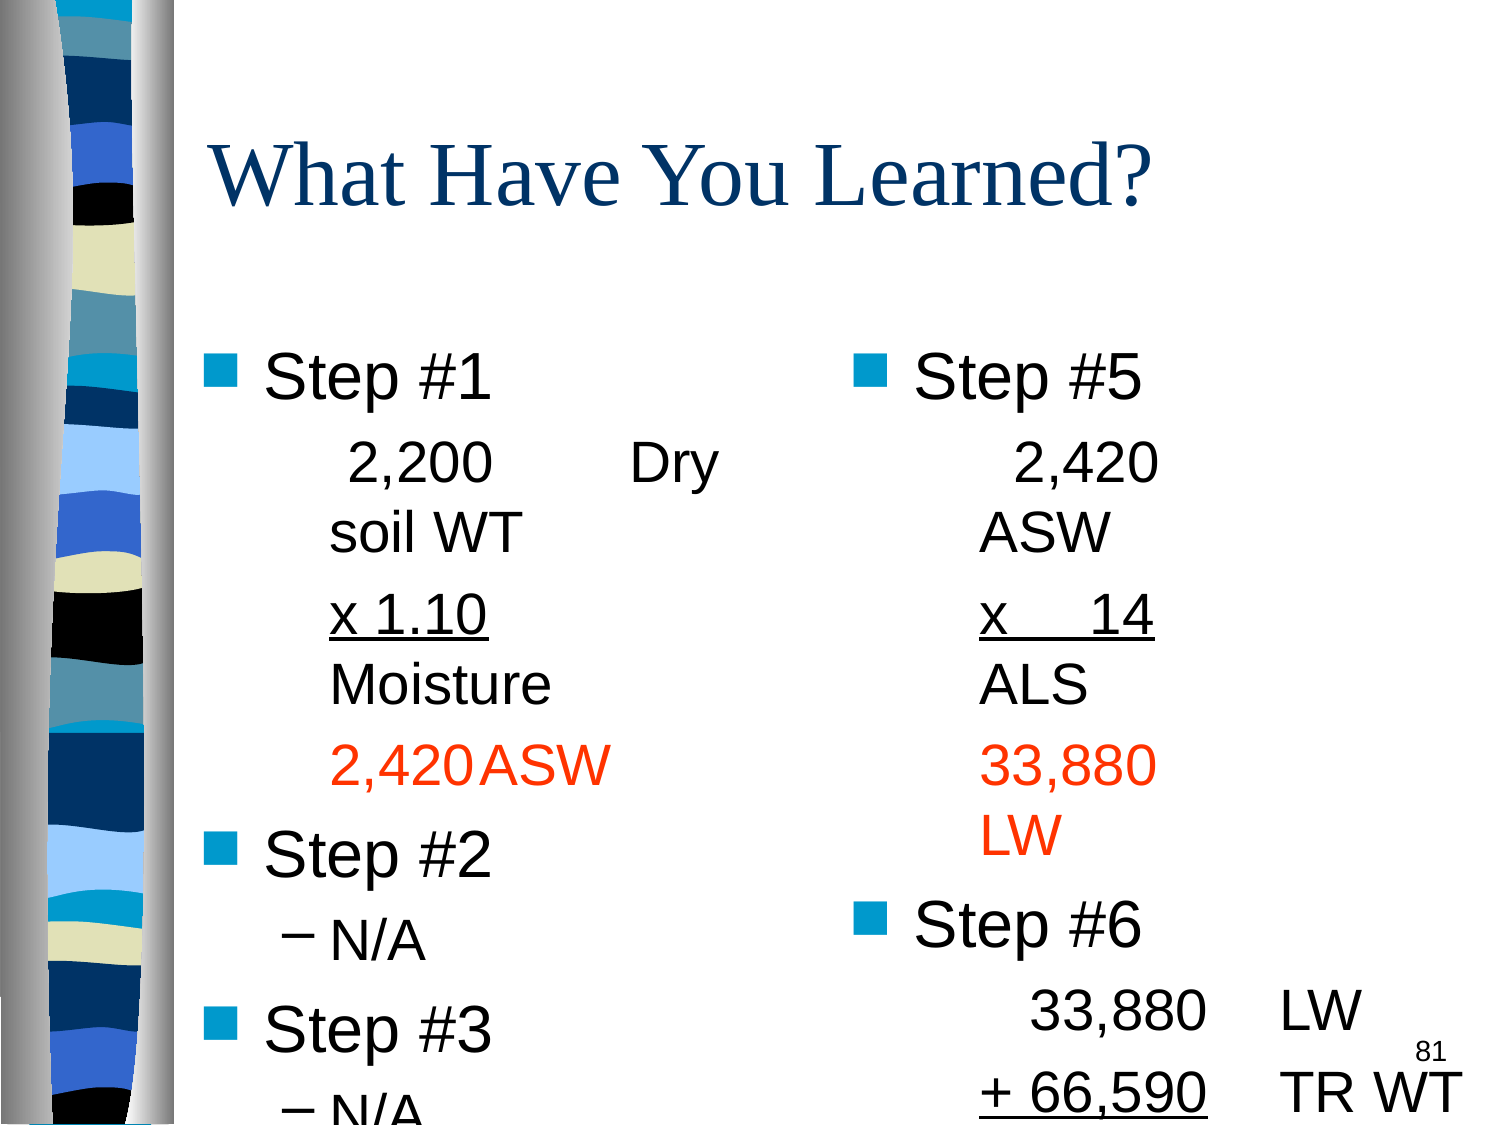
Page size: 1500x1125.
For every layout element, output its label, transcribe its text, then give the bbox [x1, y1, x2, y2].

title What Have You Learned? [192, 74, 1468, 263]
list Step #1 2,200 Dry soil WT x 1.10 Moisture 2,420 ASW Step #2 N/A Step #3 N/A Step #4 N/A [192, 324, 818, 1101]
slide_number 81 [1149, 1024, 1463, 1101]
list Step #5 2,420 ASW x 14 ALS 33,880 LW Step #6 33,880 LW + 66,590 TR WT 100,470 GW ÷ 2,000 1 ST 50.24 ST [842, 324, 1500, 1101]
